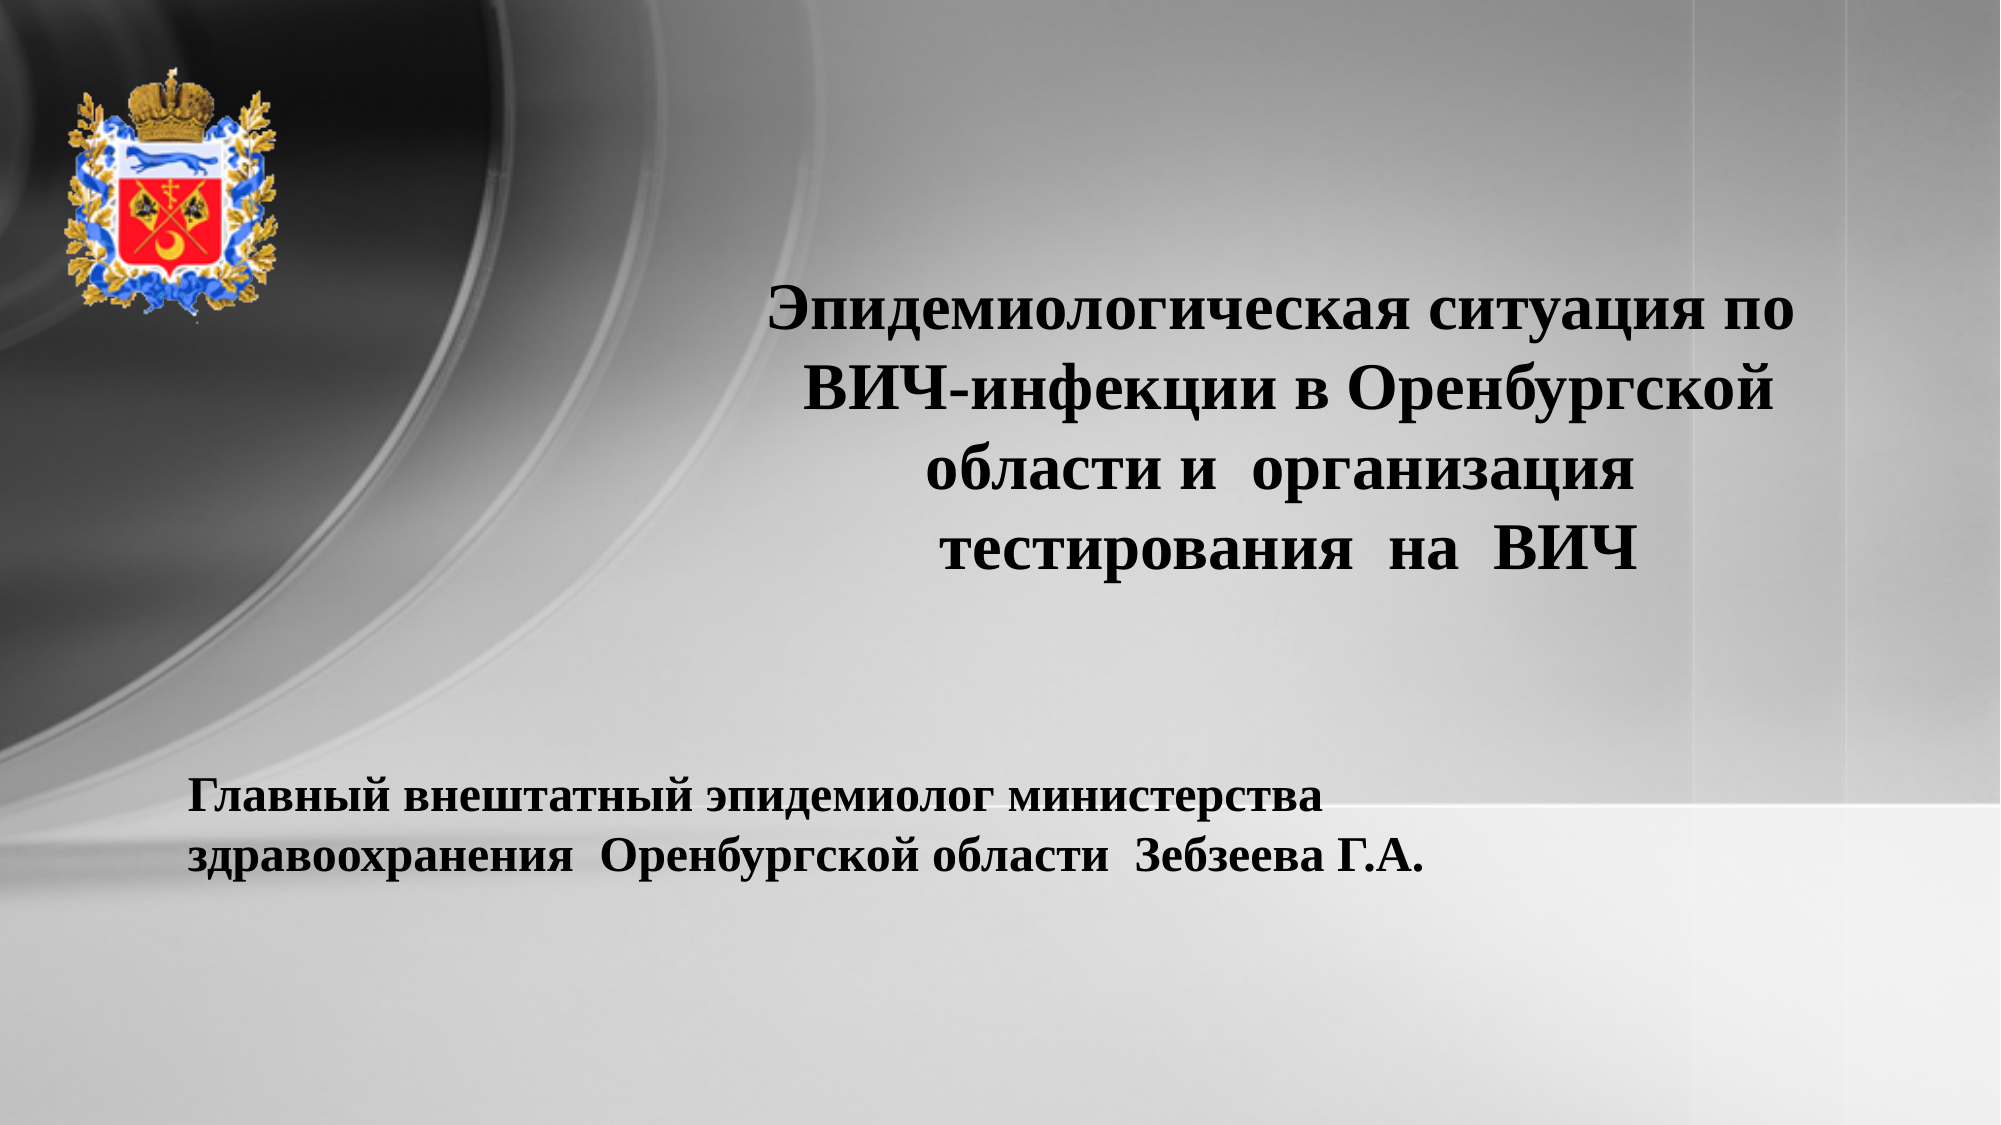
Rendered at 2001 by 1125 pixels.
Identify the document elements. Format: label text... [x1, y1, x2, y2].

text_box Главный внештатный эпидемиолог министерства здравоохранения Оренбургской области Зебзеева Г.А. [173, 704, 1721, 889]
picture [0, 0, 2000, 1125]
text_box Эпидемиологическая ситуация по ВИЧ-инфекции в Оренбургской области и организация тестирования на ВИЧ [740, 255, 1839, 590]
